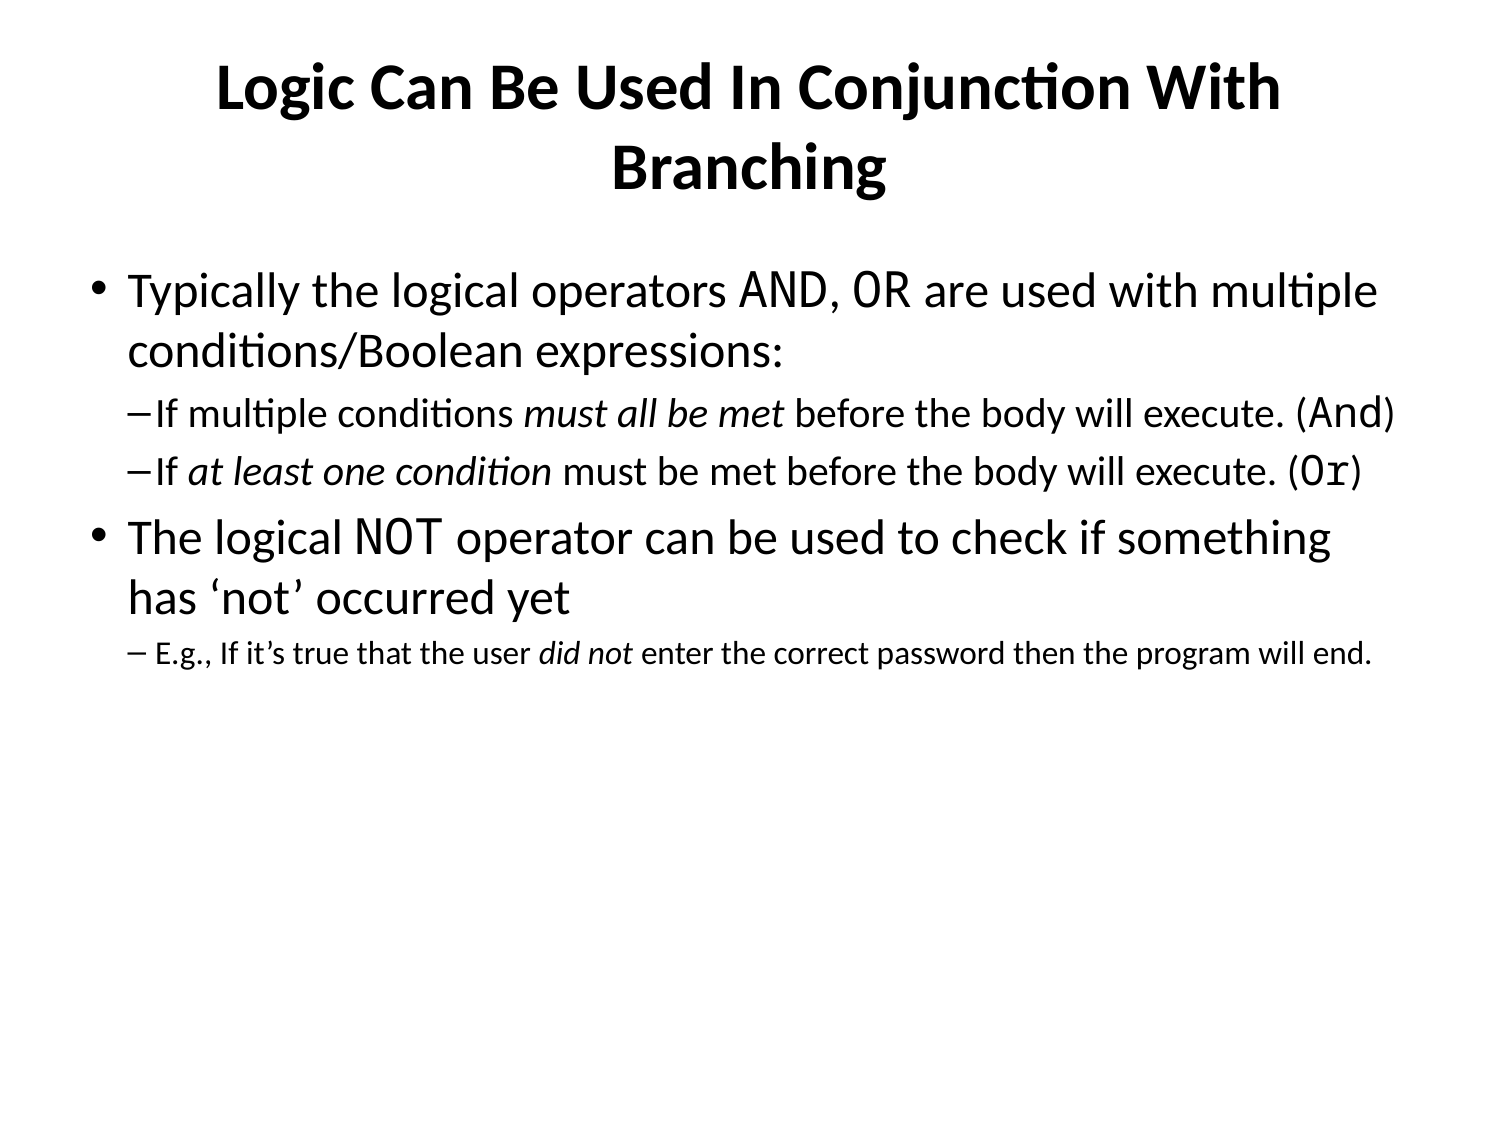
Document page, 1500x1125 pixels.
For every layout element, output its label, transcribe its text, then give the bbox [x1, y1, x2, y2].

list Typically the logical operators AND, OR are used with multiple conditions/Boolean expressions: If multiple conditions must all be met before the body will execute. (And) If at least one condition must be met before the body will execute. (Or) The logical NOT operator can be used to check if something has ‘not’ occurred yet E.g., If it’s true that the user did not enter the correct password then the program will end. [75, 249, 1425, 1075]
title Logic Can Be Used In Conjunction With Branching [75, 45, 1425, 200]
